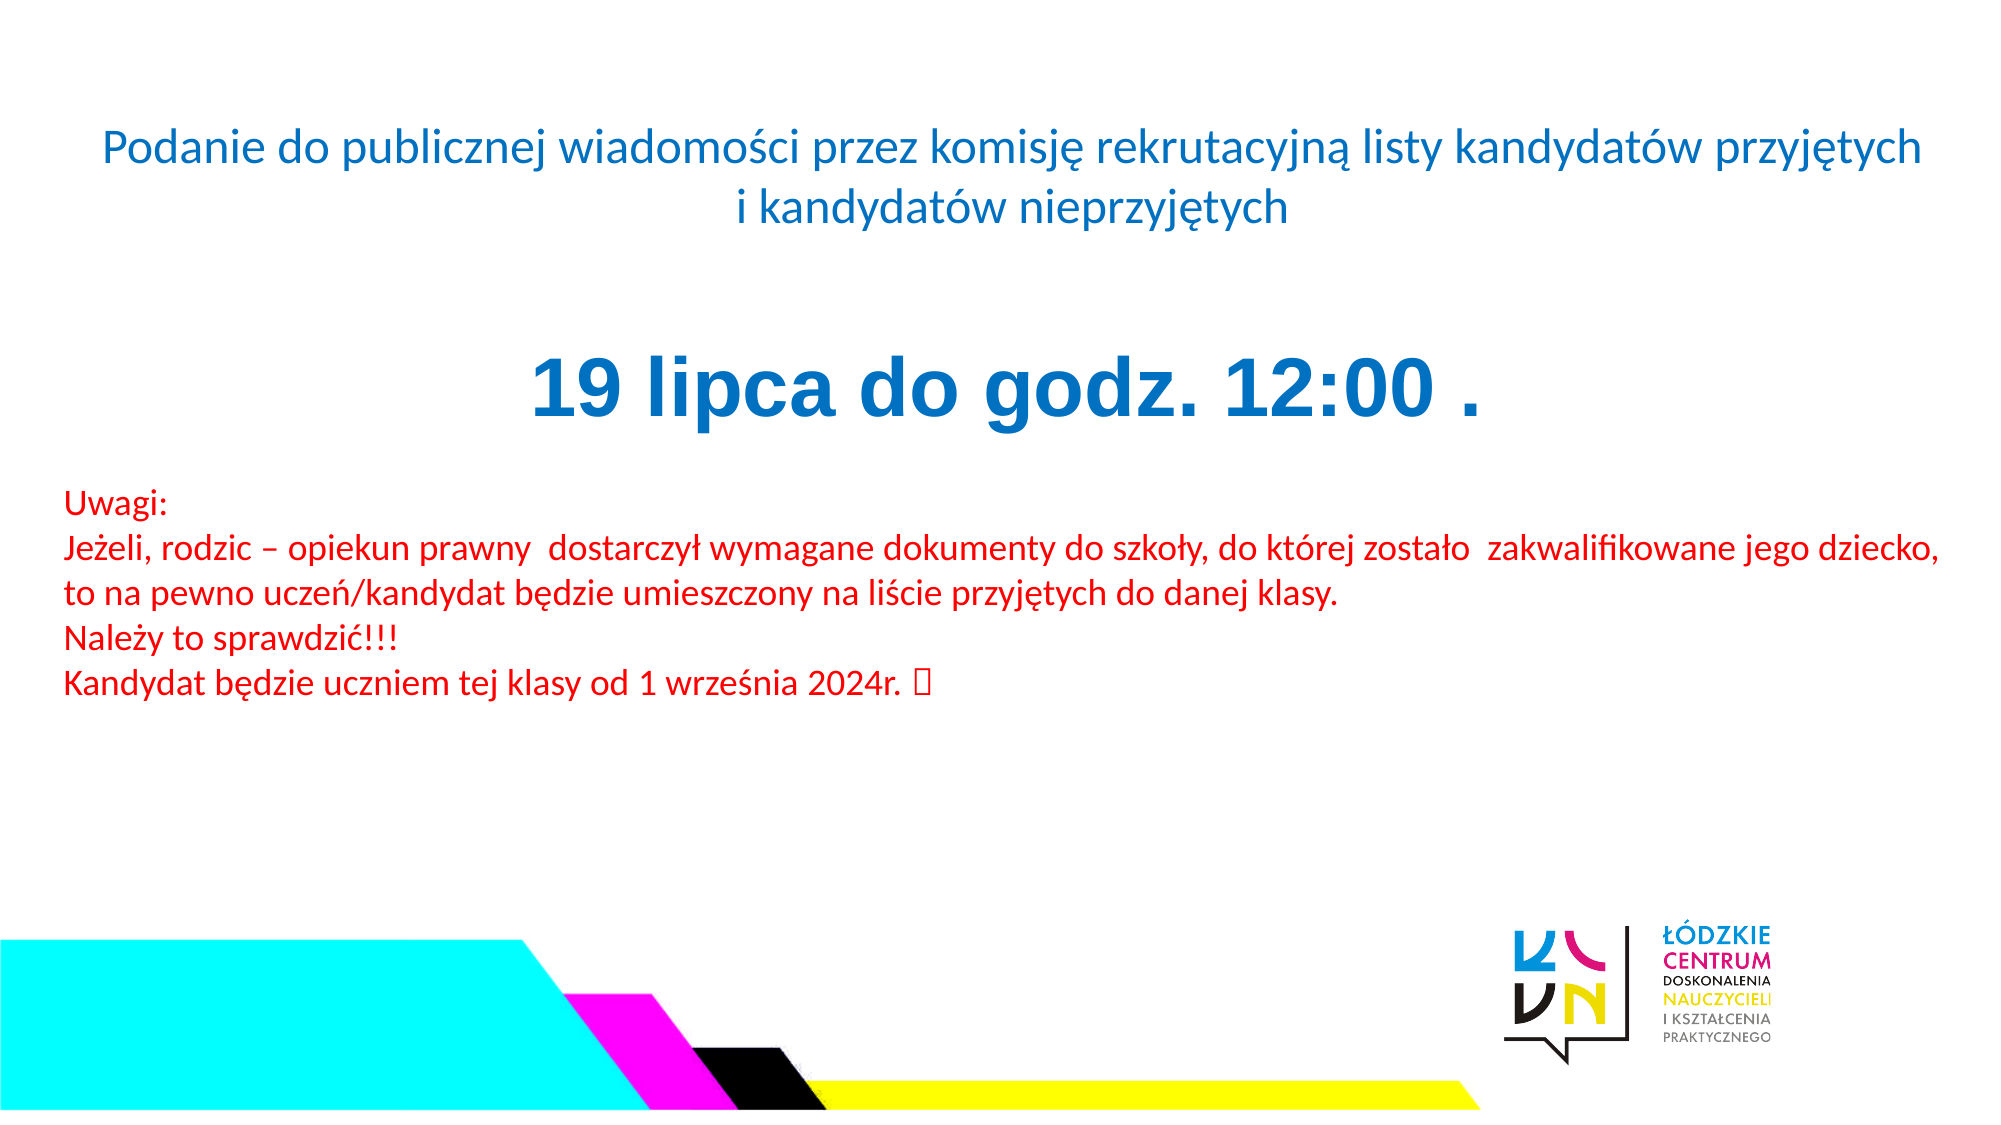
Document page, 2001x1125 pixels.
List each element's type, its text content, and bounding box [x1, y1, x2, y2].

picture [1504, 919, 1771, 1066]
text_box Podanie do publicznej wiadomości przez komisję rekrutacyjną listy kandydatów przyjętych i kandydatów nieprzyjętych 19 lipca do godz. 12:00 . Uwagi: Jeżeli, rodzic – opiekun prawny dostarczył wymagane dokumenty do szkoły, do której zostało zakwalifikowane jego dziecko, to na pewno uczeń/kandydat będzie umieszczony na liście przyjętych do danej klasy. Należy to sprawdzić!!! Kandydat będzie uczniem tej klasy od 1 września 2024r.  [48, 105, 1989, 711]
picture [0, 939, 1482, 1111]
